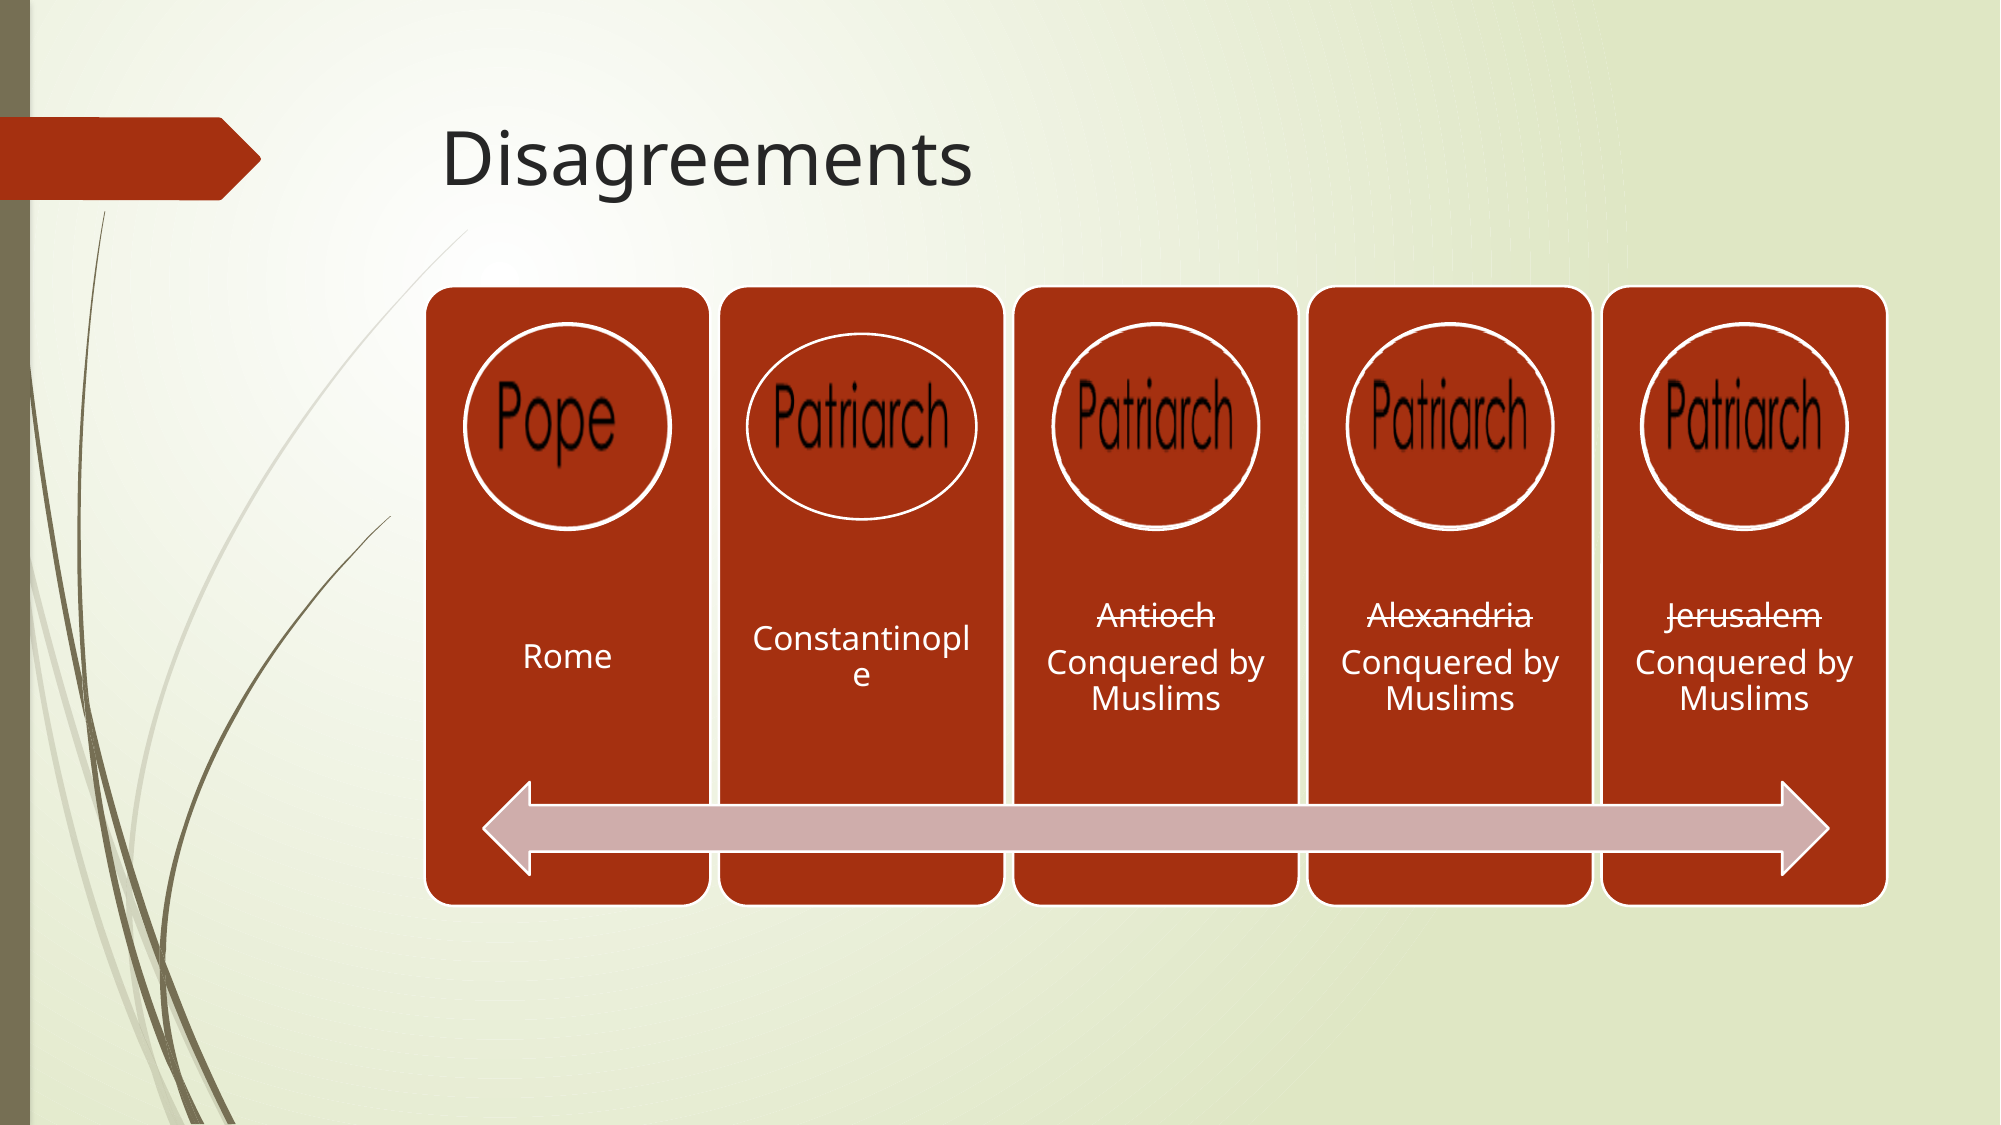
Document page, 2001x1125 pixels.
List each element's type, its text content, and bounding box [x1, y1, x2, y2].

title Disagreements [425, 102, 1888, 285]
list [424, 285, 1888, 907]
